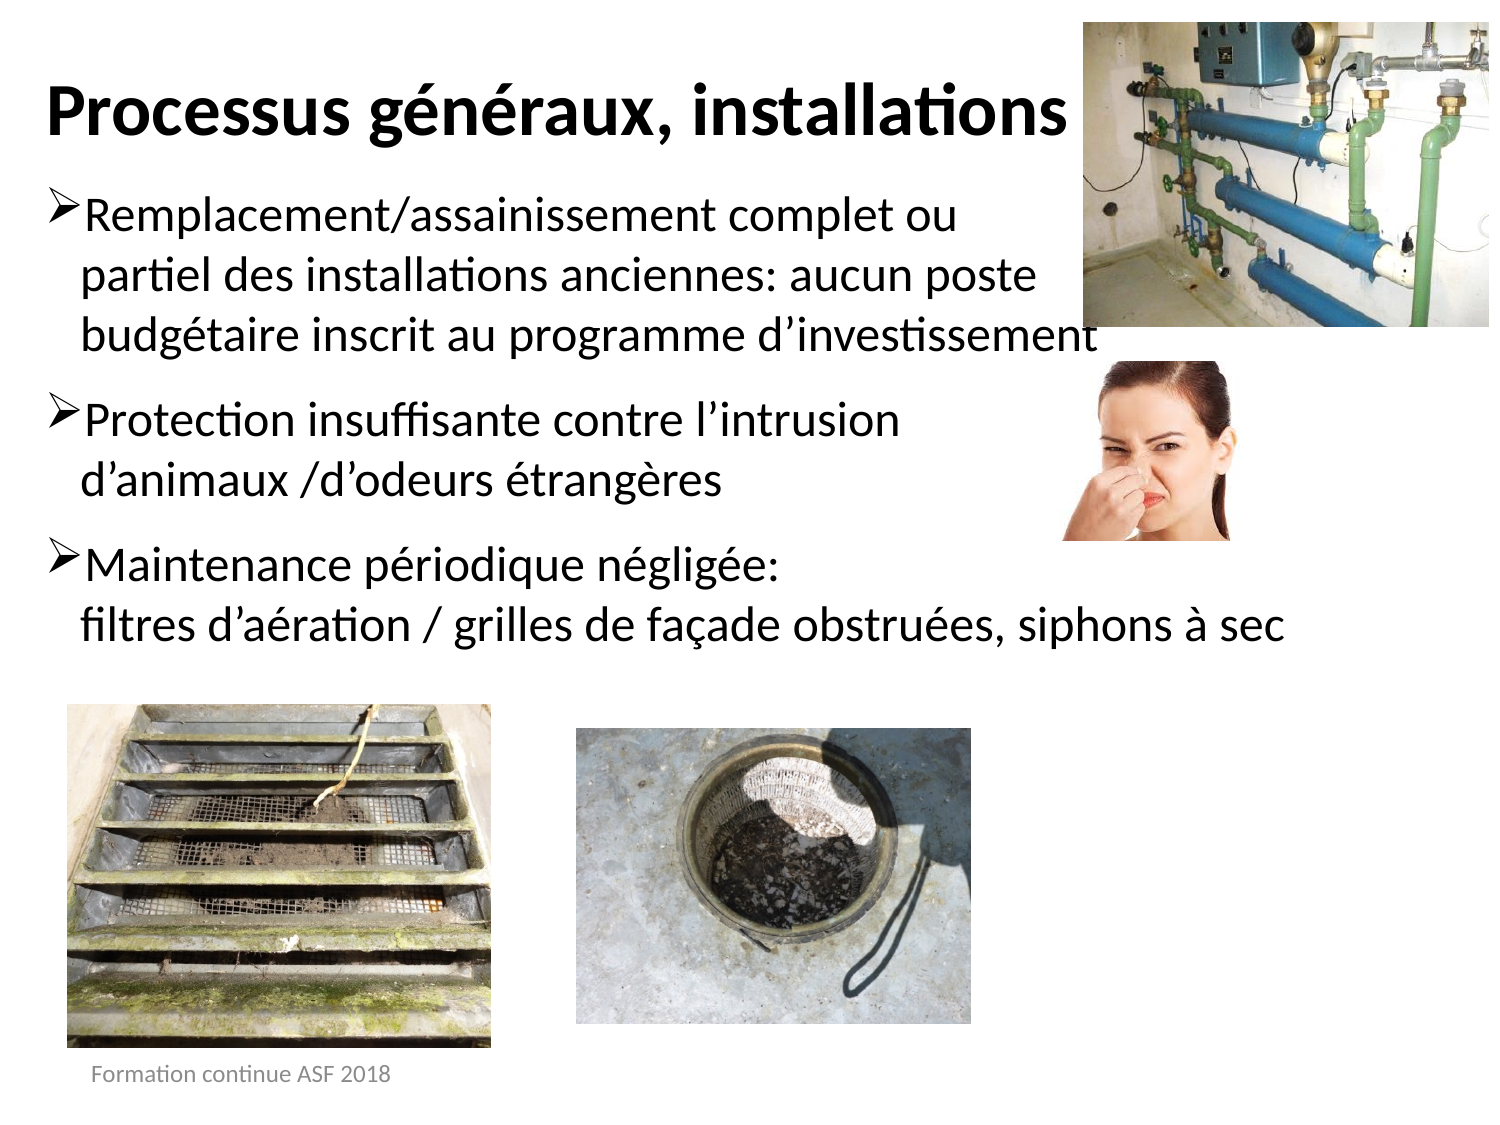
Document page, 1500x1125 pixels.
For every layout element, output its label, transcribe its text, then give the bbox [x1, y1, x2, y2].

text_box Remplacement/assainissement complet ou partiel des installations anciennes: aucun poste budgétaire inscrit au programme d’investissement Protection insuffisante contre l’intrusion d’animaux /d’odeurs étrangères Maintenance périodique négligée: filtres d’aération / grilles de façade obstruées, siphons à sec [29, 174, 1389, 732]
picture [1031, 360, 1273, 542]
picture [67, 703, 491, 1049]
picture [576, 728, 971, 1024]
picture [1083, 22, 1489, 327]
slide_number Formation continue ASF 2018 [76, 1042, 609, 1103]
title Processus généraux, installations [31, 36, 1078, 174]
